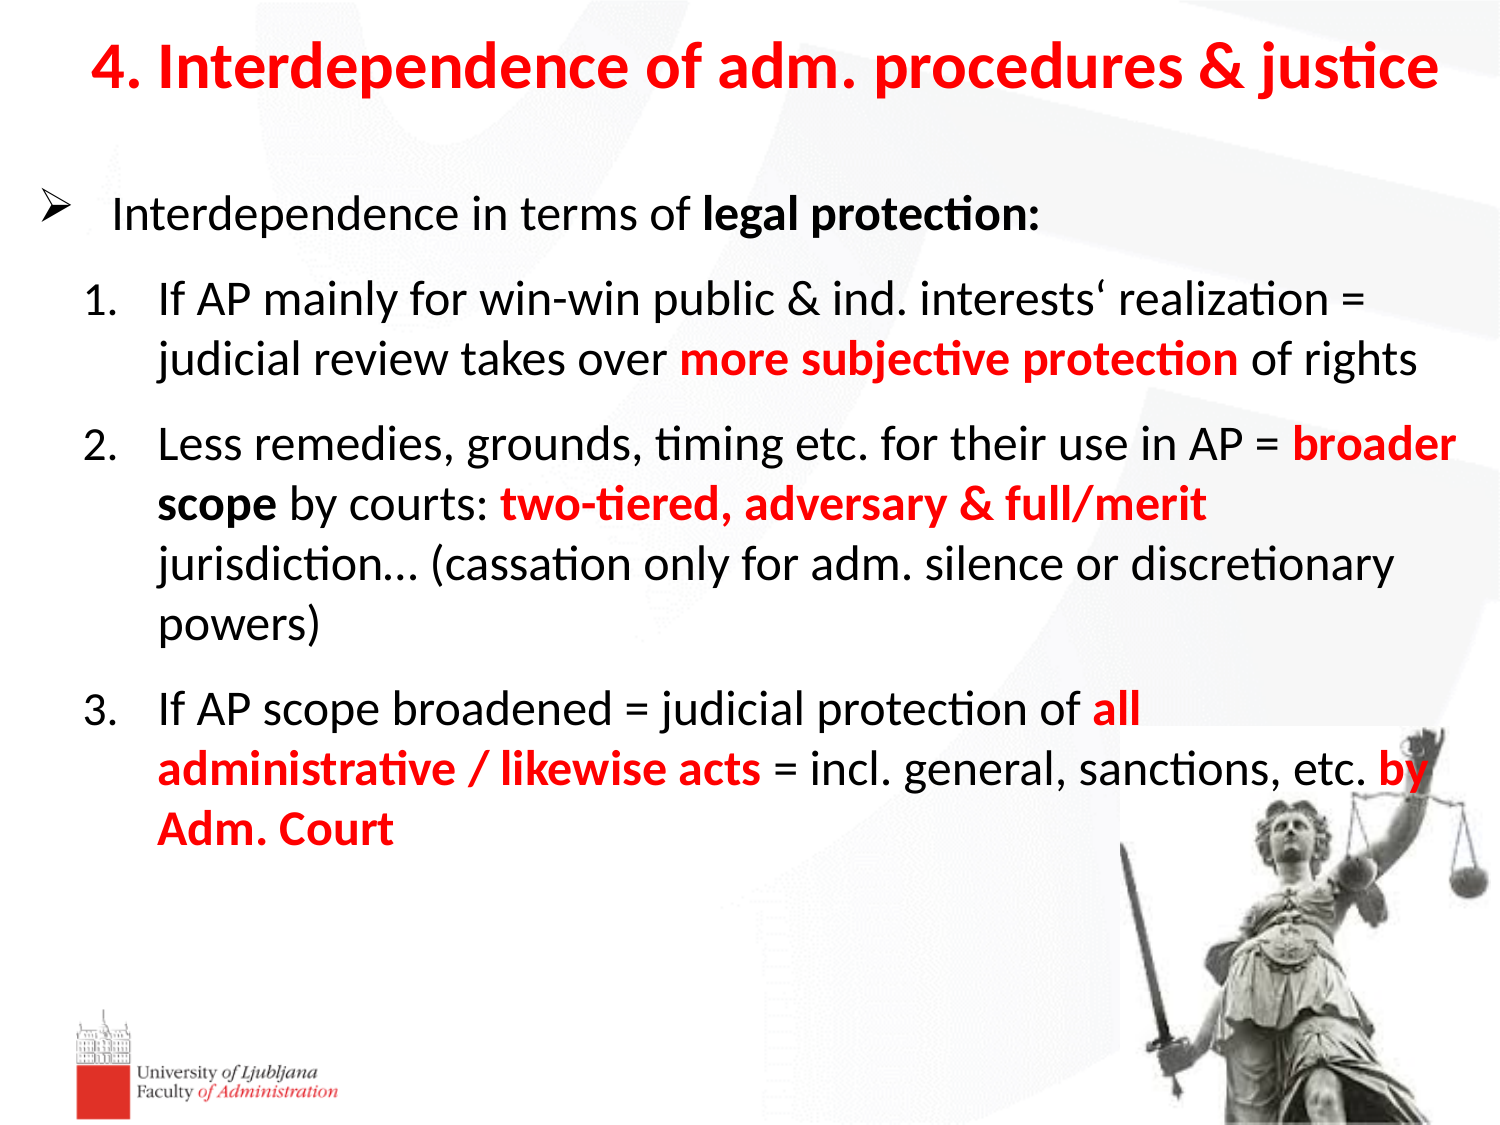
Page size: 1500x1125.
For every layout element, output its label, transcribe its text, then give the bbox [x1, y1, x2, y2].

picture [0, 0, 1500, 1125]
title 4. Interdependence of adm. procedures & justice [41, 0, 1491, 156]
list Interdependence in terms of legal protection: If AP mainly for win-win public & ind. interests‘ realization = judicial review takes over more subjective protection of rights Less remedies, grounds, timing etc. for their use in AP = broader scope by courts: two-tiered, adversary & full/merit jurisdiction… (cassation only for adm. silence or discretionary powers) If AP scope broadened = judicial protection of all administrative / likewise acts = incl. general, sanctions, etc. by Adm. Court [22, 173, 1495, 1045]
